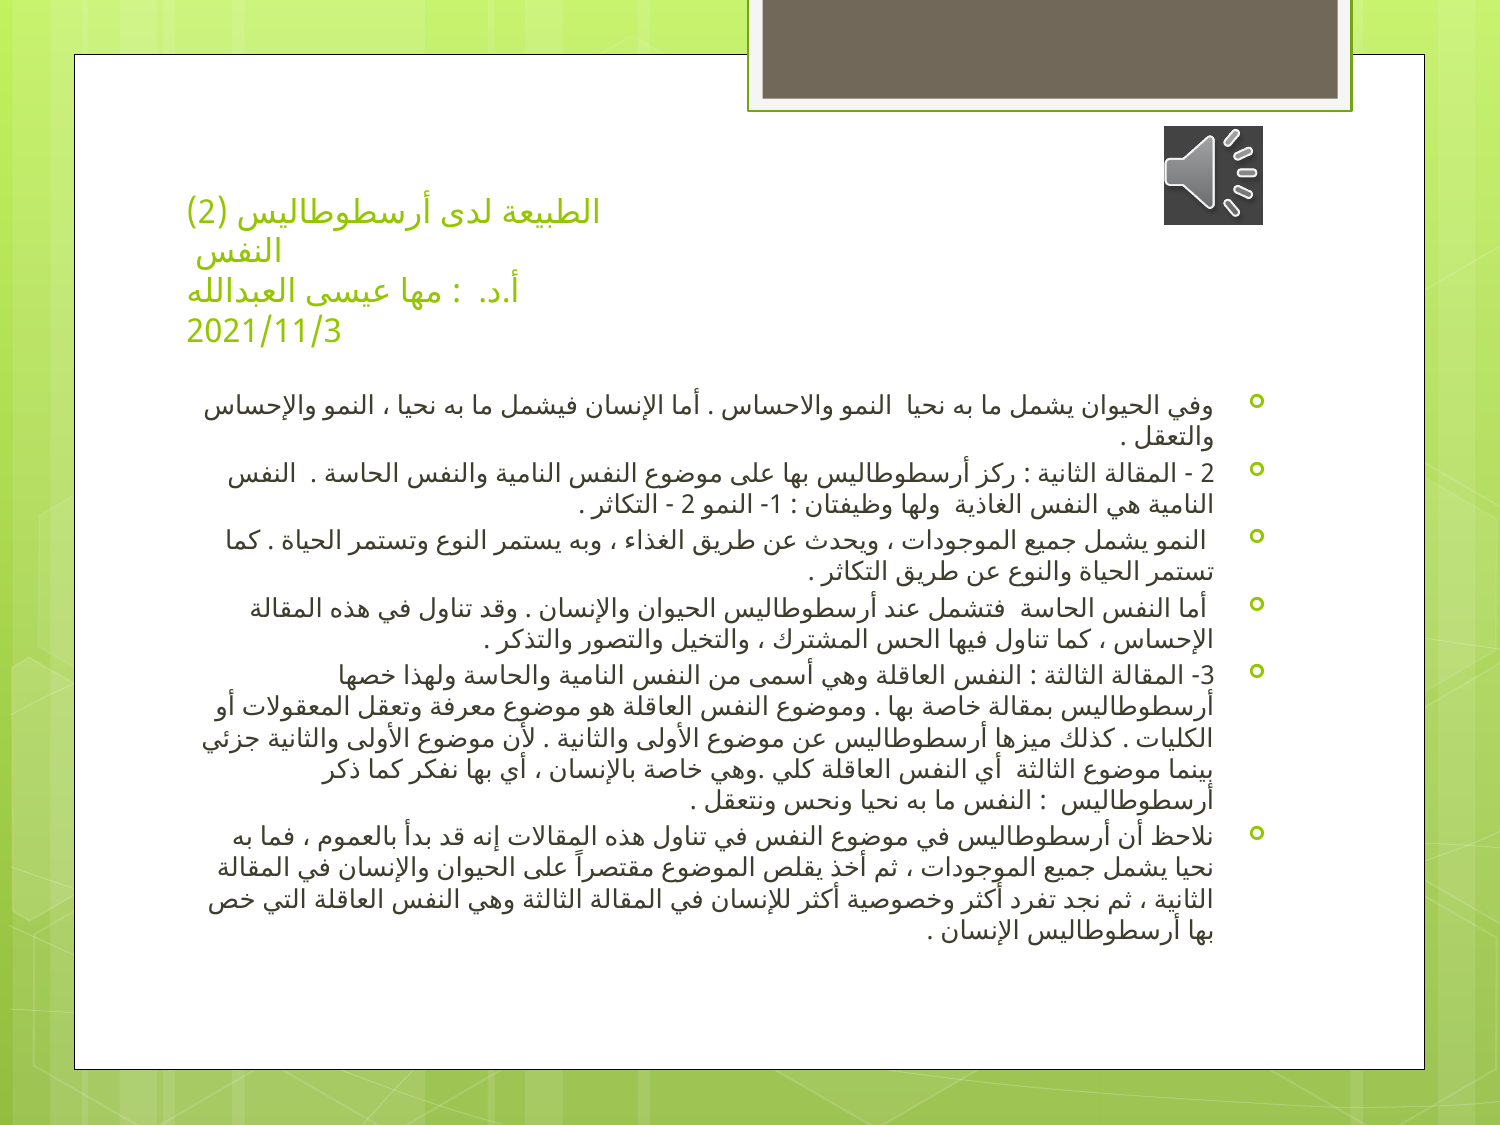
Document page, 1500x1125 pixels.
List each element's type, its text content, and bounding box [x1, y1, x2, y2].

picture [1163, 125, 1264, 226]
list وفي الحيوان يشمل ما به نحيا النمو والاحساس . أما الإنسان فيشمل ما به نحيا ، النمو والإحساس والتعقل . 2 - المقالة الثانية : ركز أرسطوطاليس بها على موضوع النفس النامية والنفس الحاسة . النفس النامية هي النفس الغاذية ولها وظيفتان : 1- النمو 2 - التكاثر . النمو يشمل جميع الموجودات ، ويحدث عن طريق الغذاء ، وبه يستمر النوع وتستمر الحياة . كما تستمر الحياة والنوع عن طريق التكاثر . أما النفس الحاسة فتشمل عند أرسطوطاليس الحيوان والإنسان . وقد تناول في هذه المقالة الإحساس ، كما تناول فيها الحس المشترك ، والتخيل والتصور والتذكر . 3- المقالة الثالثة : النفس العاقلة وهي أسمى من النفس النامية والحاسة ولهذا خصها أرسطوطاليس بمقالة خاصة بها . وموضوع النفس العاقلة هو موضوع معرفة وتعقل المعقولات أو الكليات . كذلك ميزها أرسطوطاليس عن موضوع الأولى والثانية . لأن موضوع الأولى والثانية جزئي بينما موضوع الثالثة أي النفس العاقلة كلي .وهي خاصة بالإنسان ، أي بها نفكر كما ذكر أرسطوطاليس : النفس ما به نحيا ونحس ونتعقل . نلاحظ أن أرسطوطاليس في موضوع النفس في تناول هذه المقالات إنه قد بدأ بالعموم ، فما به نحيا يشمل جميع الموجودات ، ثم أخذ يقلص الموضوع مقتصراً على الحيوان والإنسان في المقالة الثانية ، ثم نجد تفرد أكثر وخصوصية أكثر للإنسان في المقالة الثالثة وهي النفس العاقلة التي خص بها أرسطوطاليس الإنسان . [171, 381, 1283, 957]
title الطبيعة لدى أرسطوطاليس (2) النفس أ.د. : مها عيسى العبدالله 2021/11/3 [171, 168, 1324, 357]
